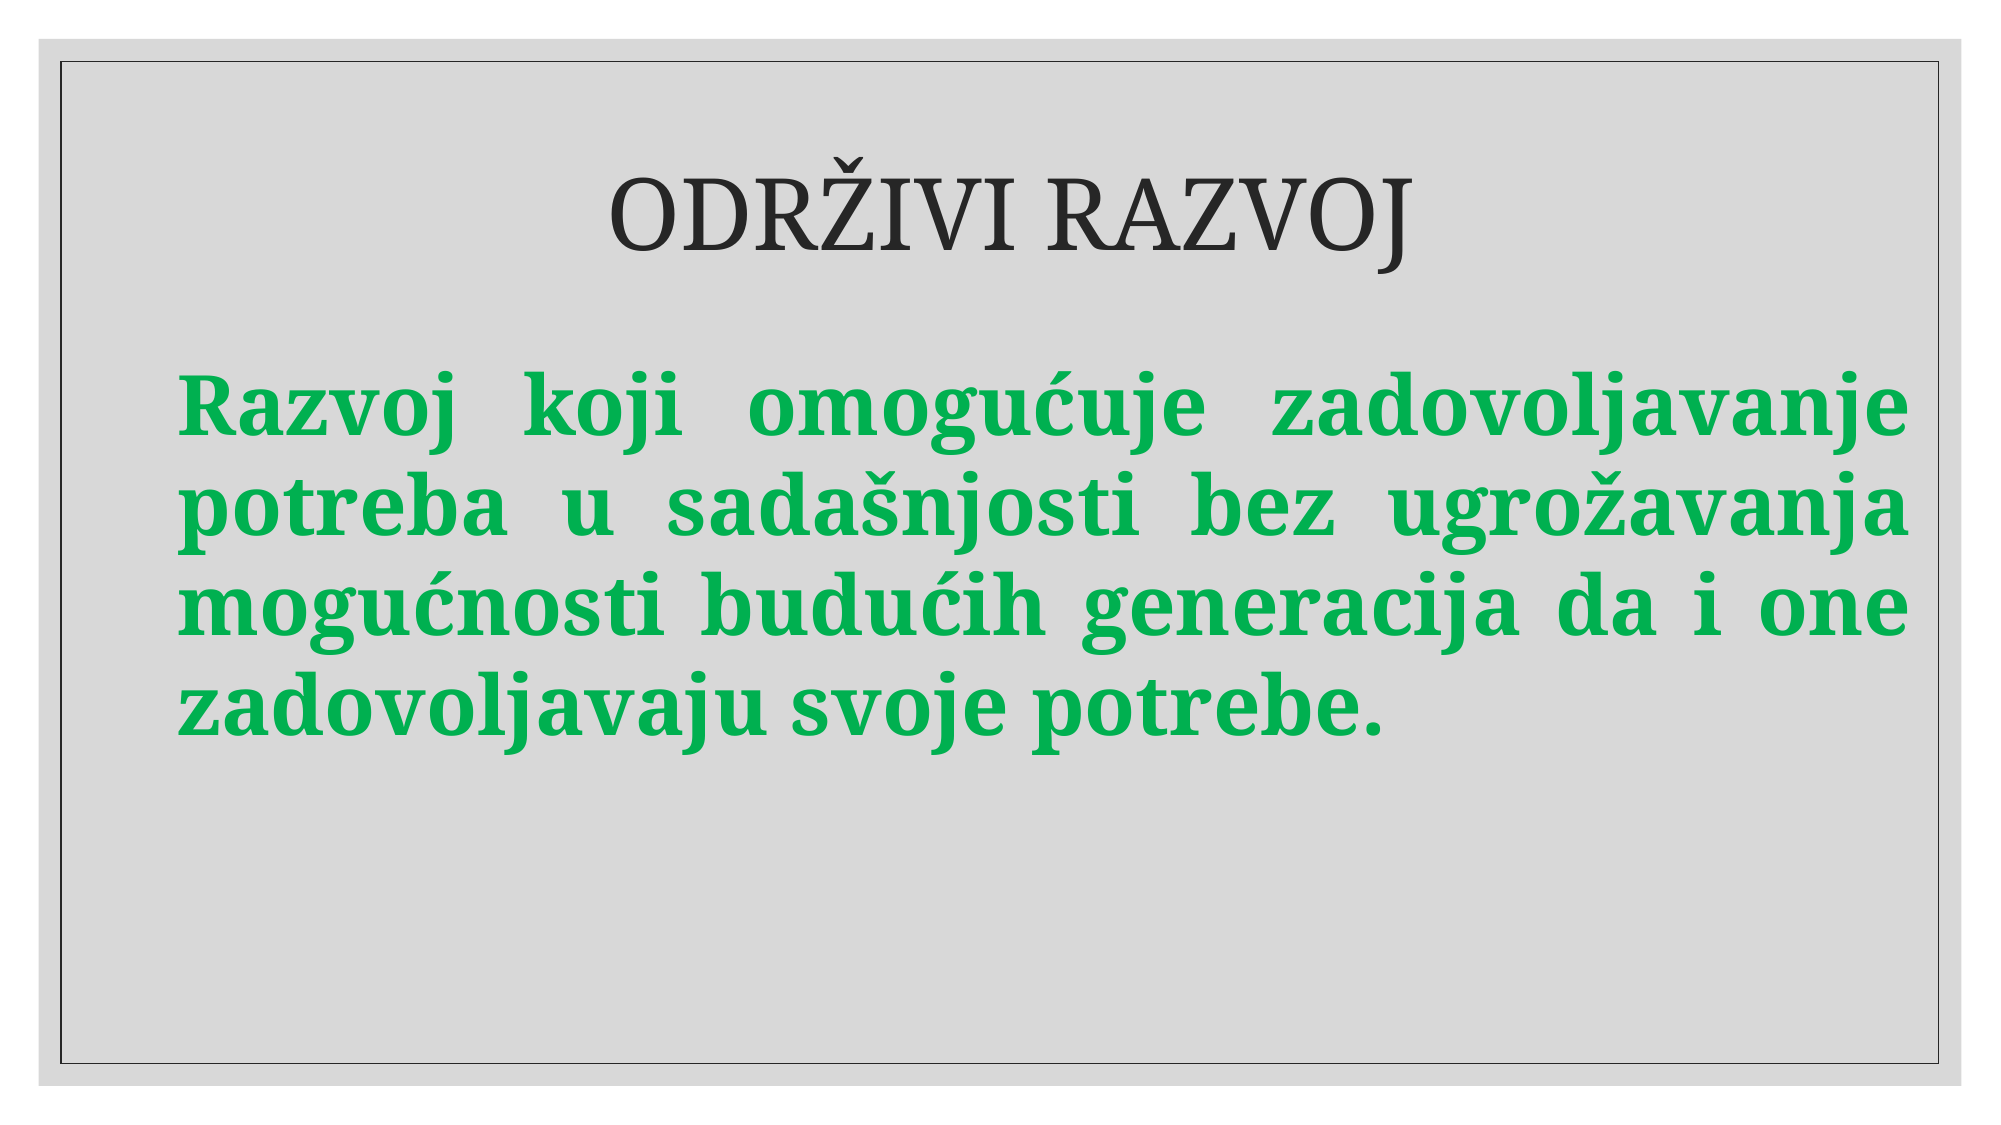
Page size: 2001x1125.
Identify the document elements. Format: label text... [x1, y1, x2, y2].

list Razvoj koji omogućuje zadovoljavanje potreba u sadašnjosti bez ugrožavanja mogućnosti budućih generacija da i one zadovoljavaju svoje potrebe. [162, 345, 1928, 977]
title ODRŽIVI RAZVOJ [174, 105, 1825, 331]
